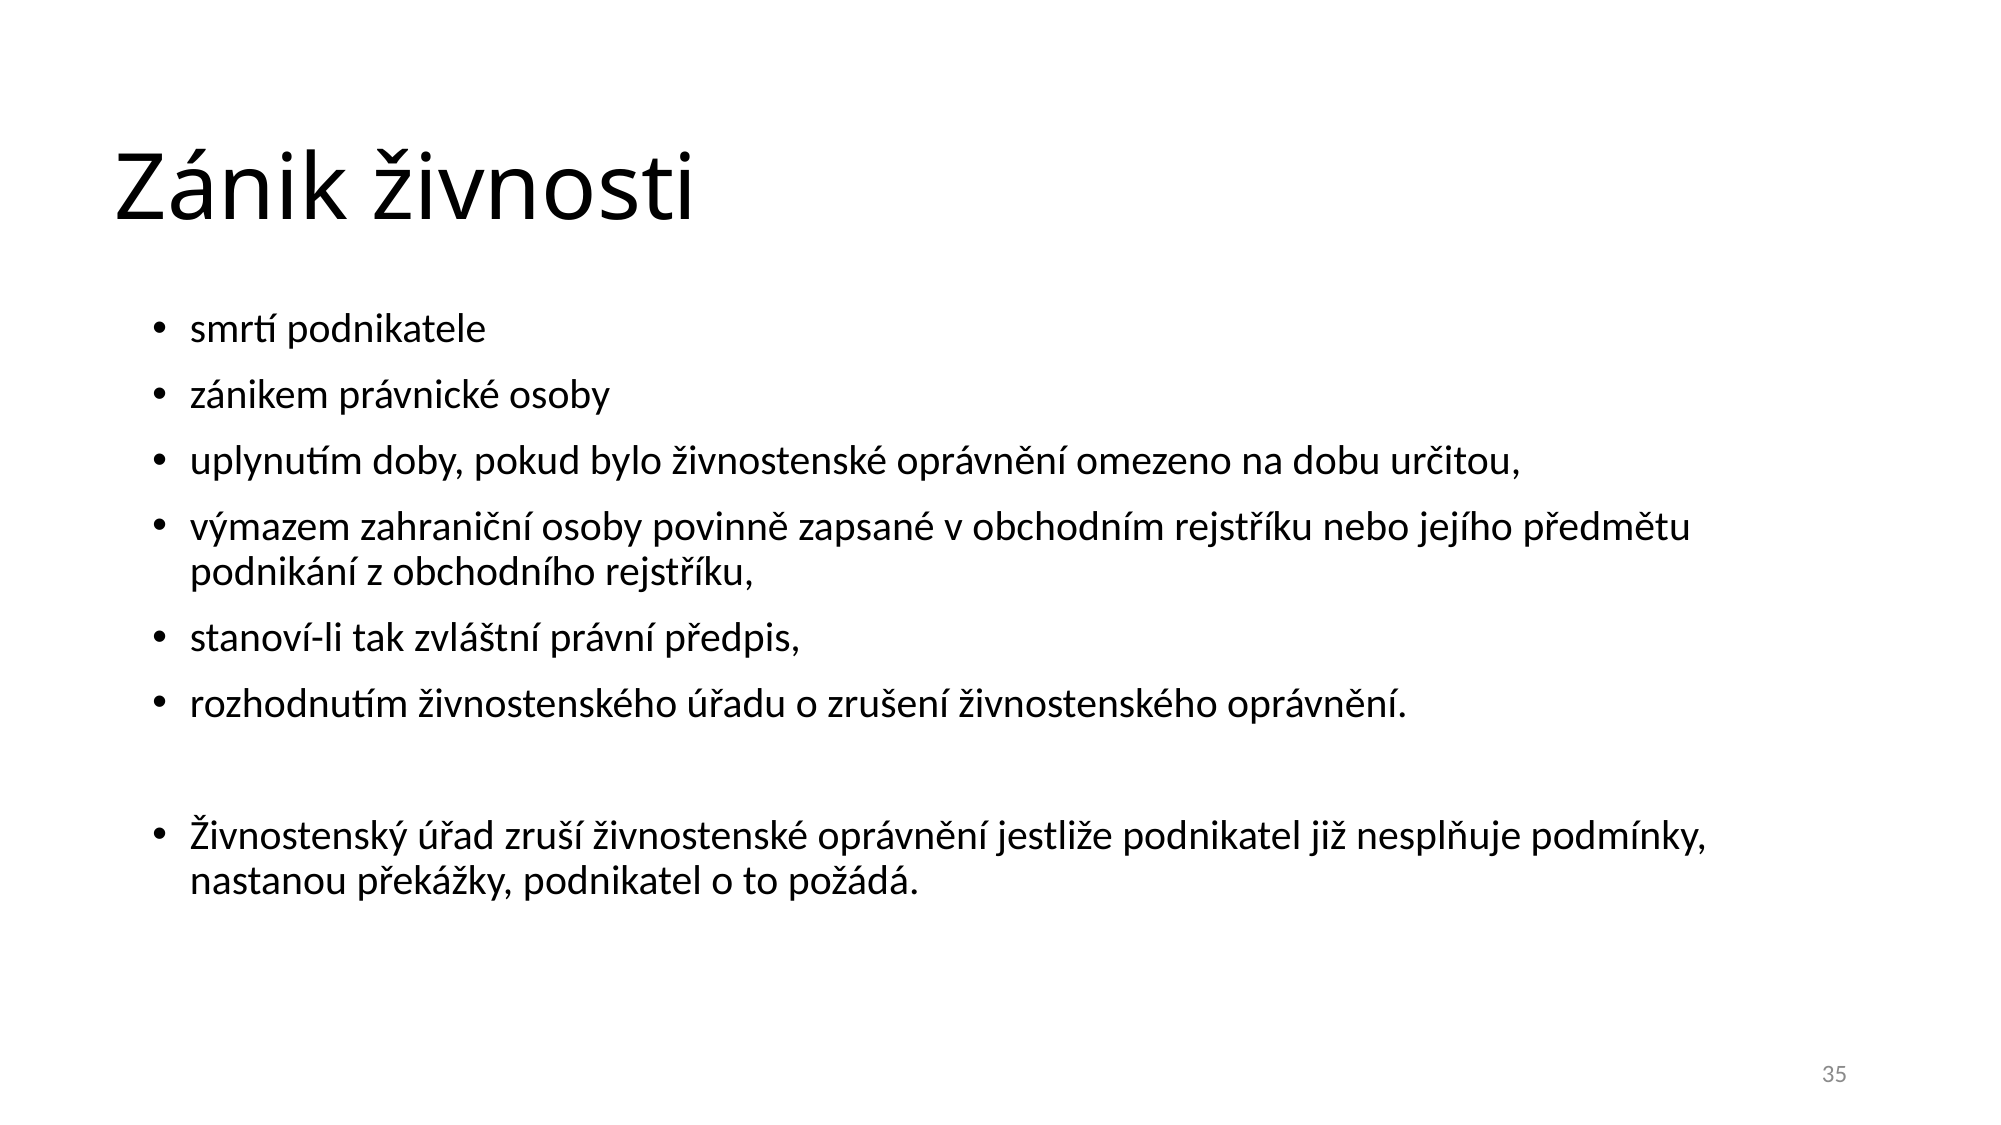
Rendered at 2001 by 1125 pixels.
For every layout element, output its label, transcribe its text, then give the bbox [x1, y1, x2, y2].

list smrtí podnikatele zánikem právnické osoby uplynutím doby, pokud bylo živnostenské oprávnění omezeno na dobu určitou, výmazem zahraniční osoby povinně zapsané v obchodním rejstříku nebo jejího předmětu podnikání z obchodního rejstříku, stanoví-li tak zvláštní právní předpis, rozhodnutím živnostenského úřadu o zrušení živnostenského oprávnění. Živnostenský úřad zruší živnostenské oprávnění jestliže podnikatel již nesplňuje podmínky, nastanou překážky, podnikatel o to požádá. [137, 299, 1863, 1014]
slide_number 35 [1412, 1042, 1863, 1103]
title Zánik živnosti [99, 58, 1900, 247]
